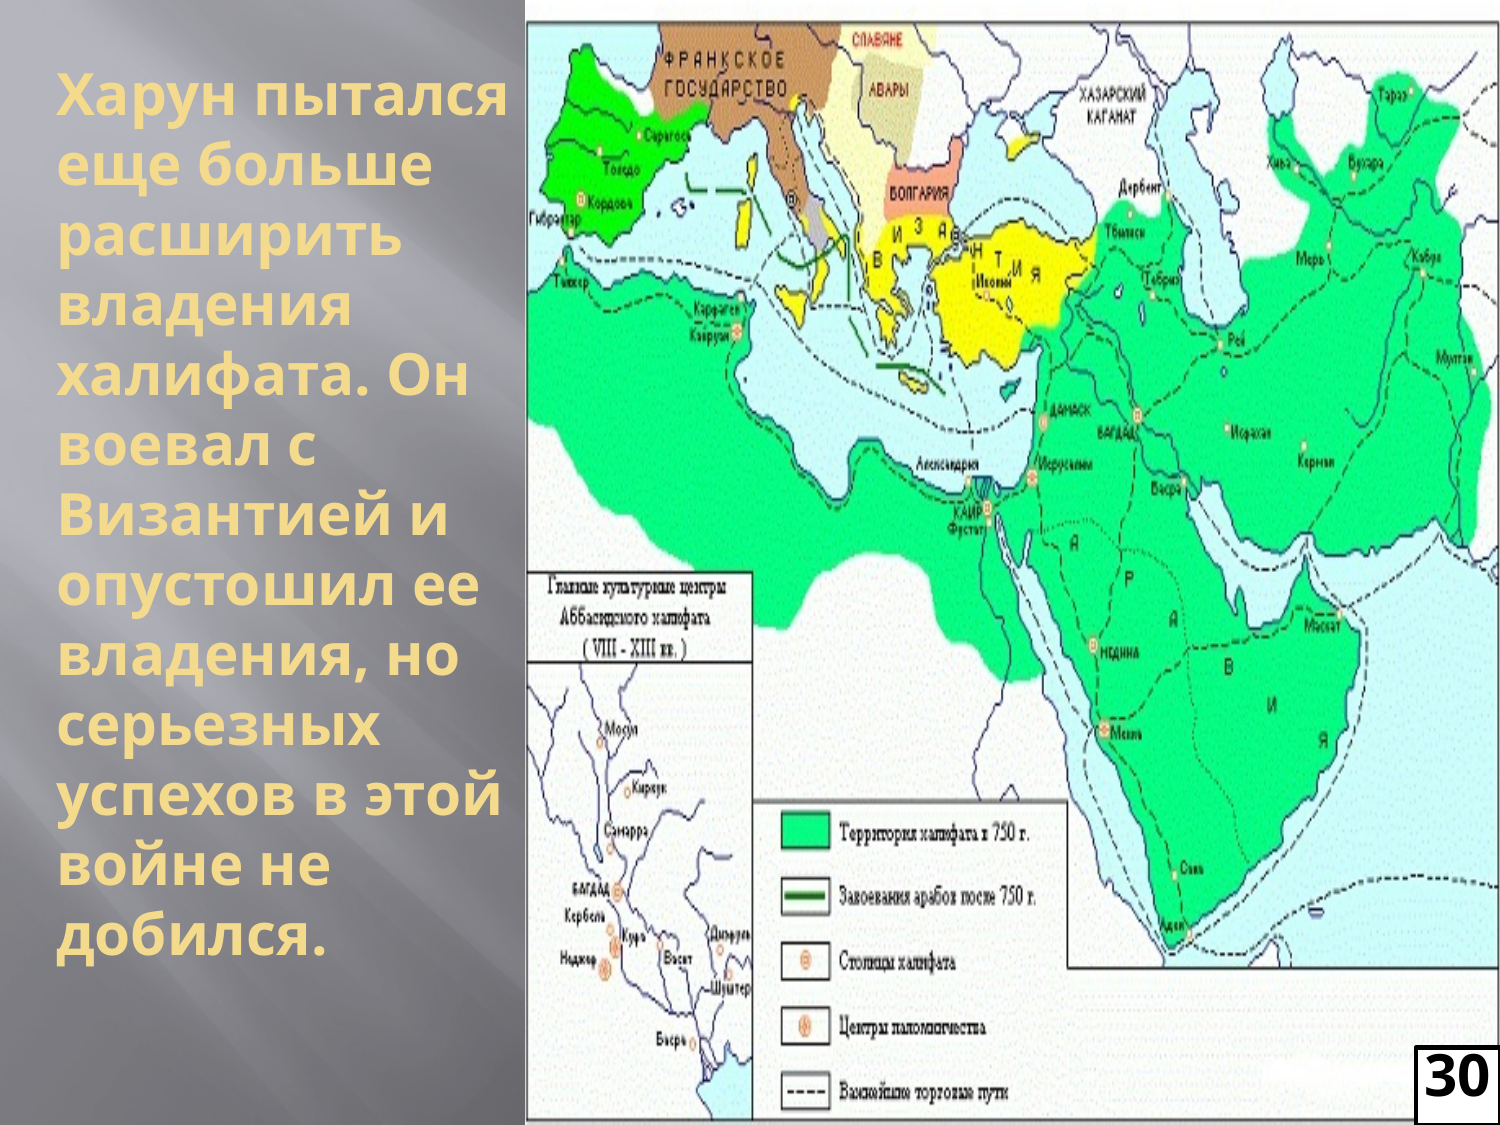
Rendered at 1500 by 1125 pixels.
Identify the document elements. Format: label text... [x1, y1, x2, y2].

title Харун пытался еще больше расширить владения халифата. Он воевал с Византией и опустошил ее владения, но серьезных успехов в этой войне не добился. [41, 125, 525, 1045]
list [525, 0, 1500, 1125]
